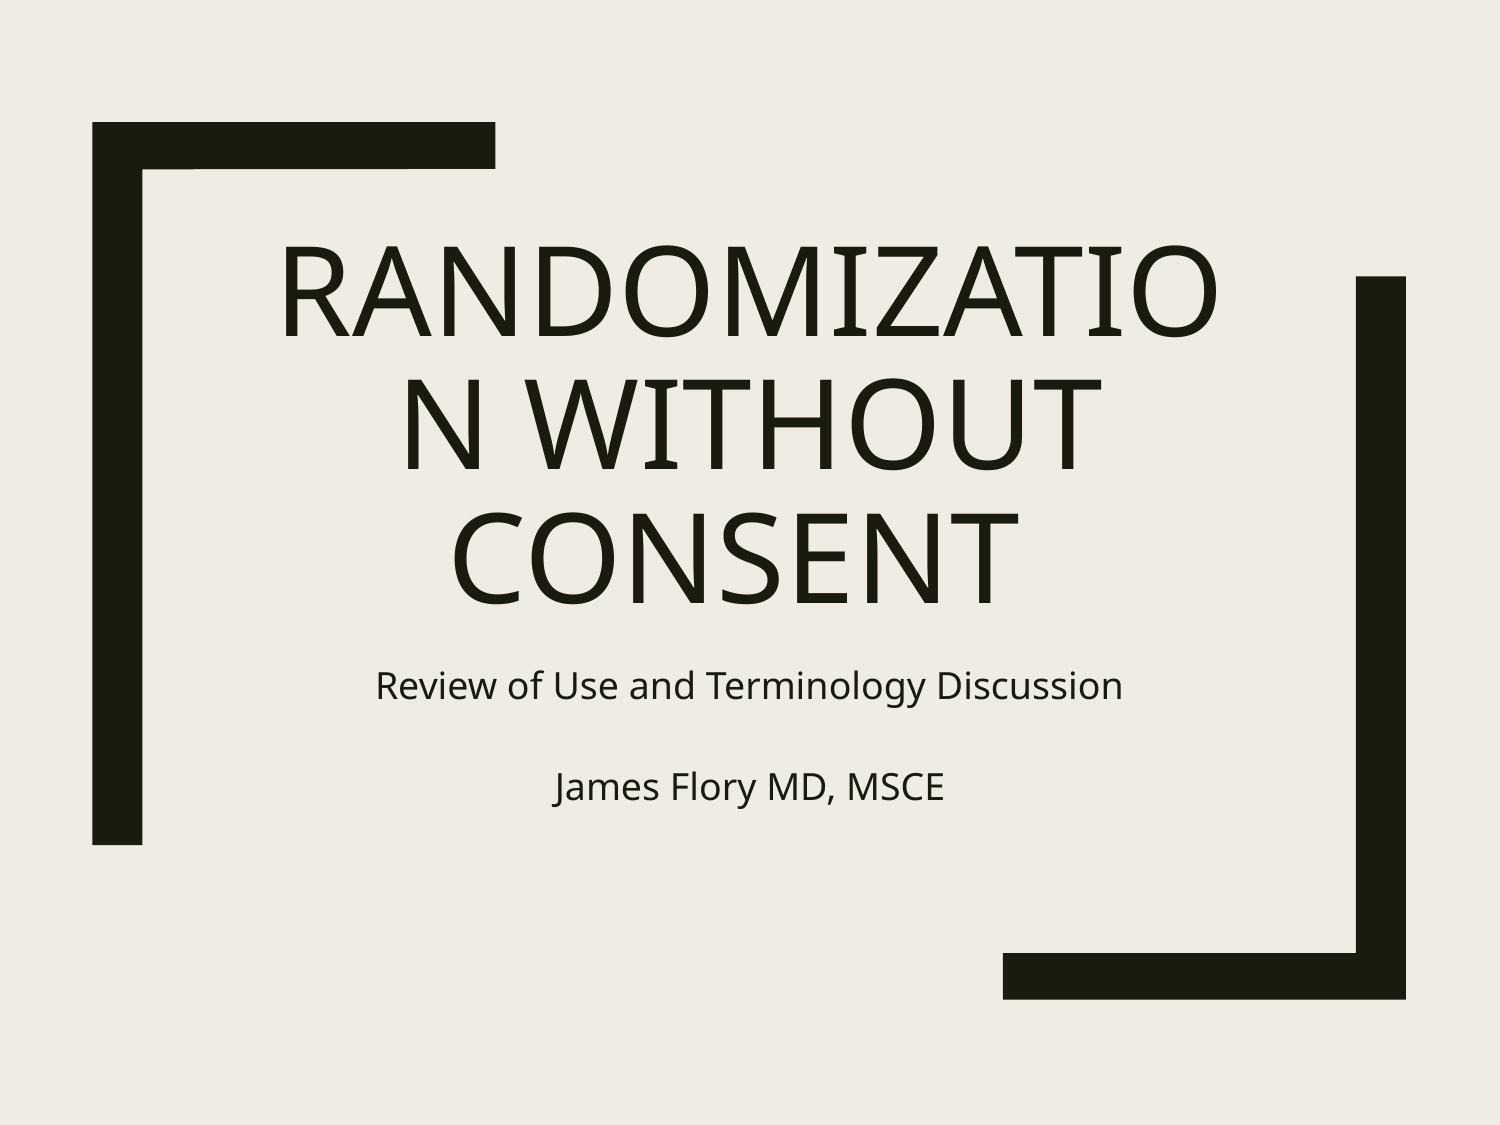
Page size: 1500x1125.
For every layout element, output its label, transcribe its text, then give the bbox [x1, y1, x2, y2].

title Randomization Without Consent [235, 293, 1265, 638]
subtitle Review of Use and Terminology Discussion James Flory MD, MSCE [329, 649, 1171, 828]
